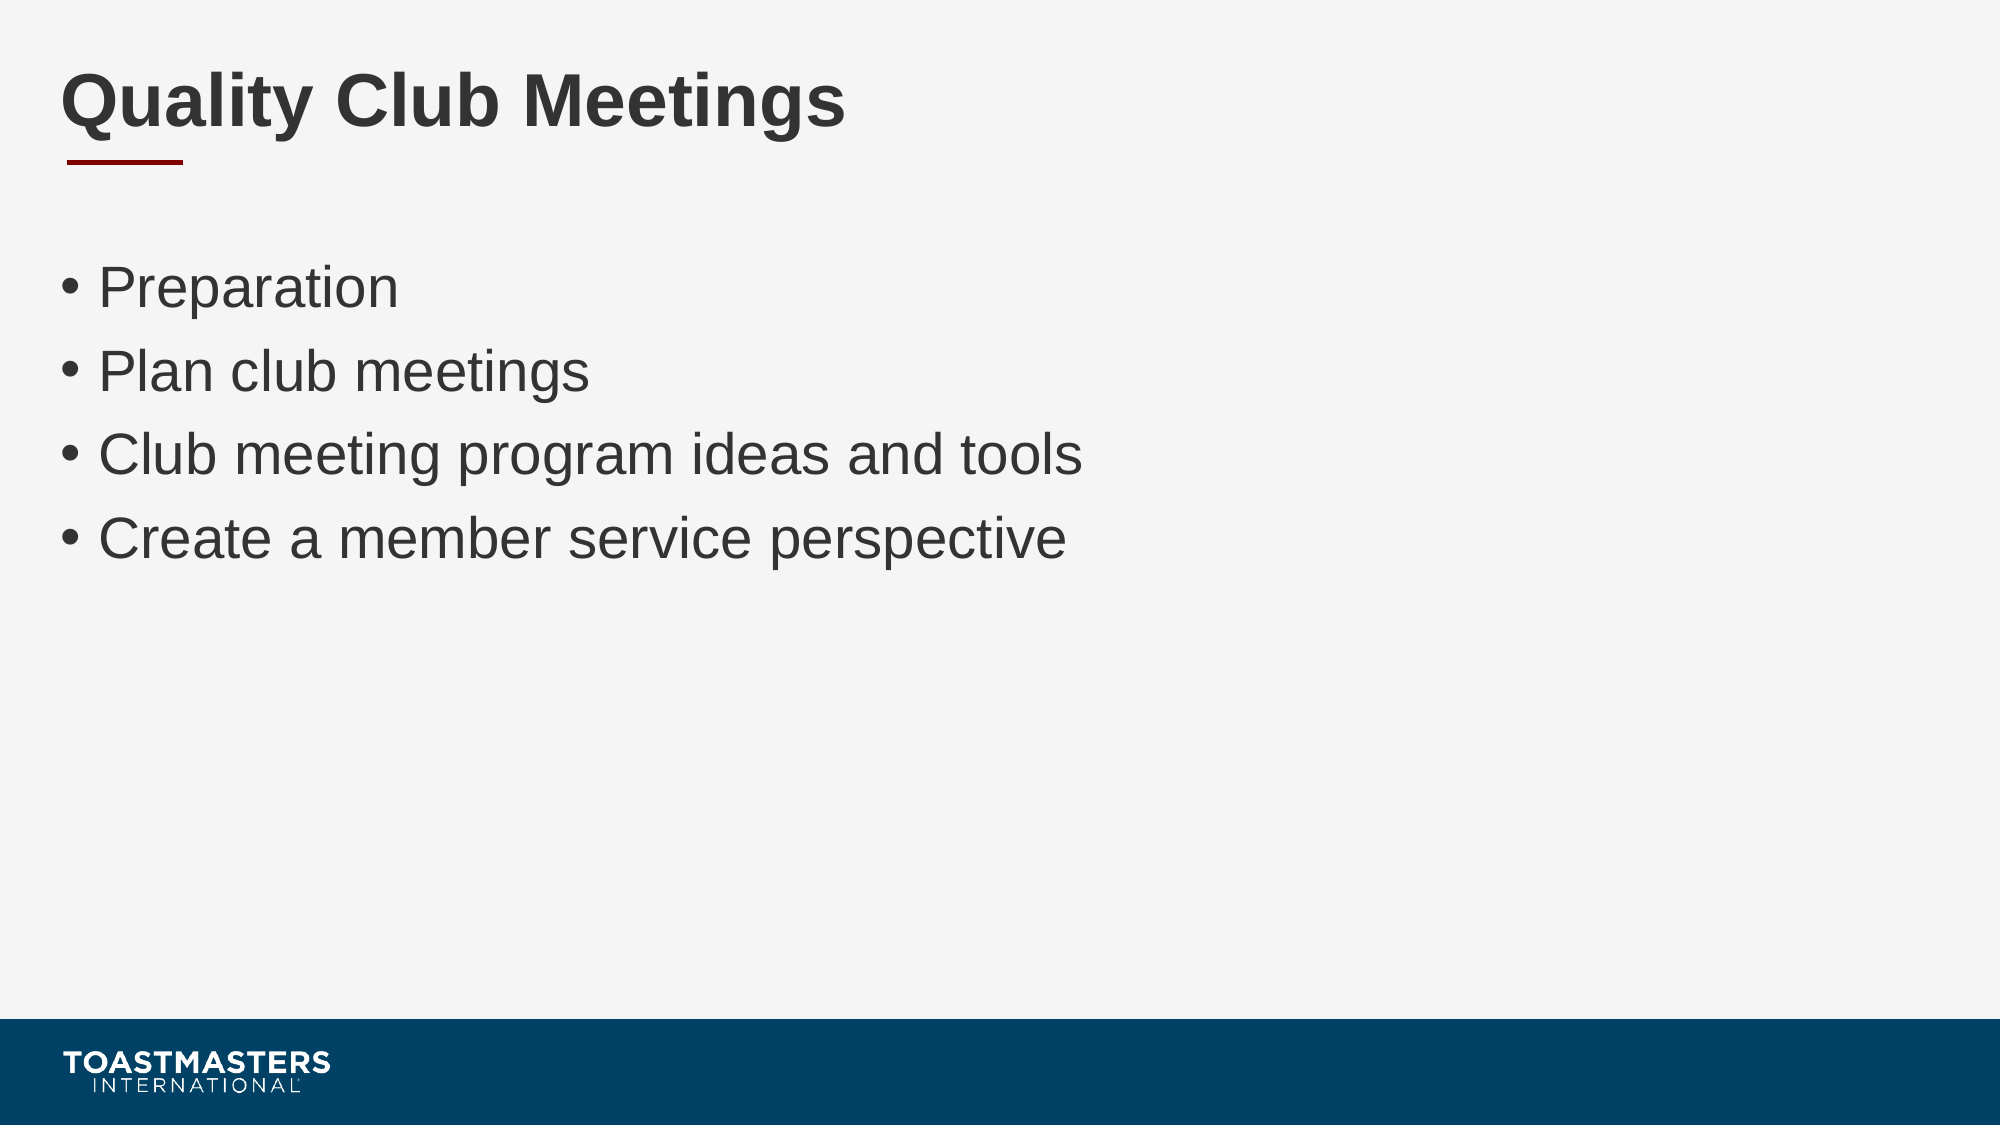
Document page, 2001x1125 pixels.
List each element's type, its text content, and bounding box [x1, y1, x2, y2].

list Preparation Plan club meetings Club meeting program ideas and tools Create a member service perspective [45, 249, 1957, 965]
picture [51, 1036, 343, 1103]
title Quality Club Meetings [45, 48, 1957, 155]
